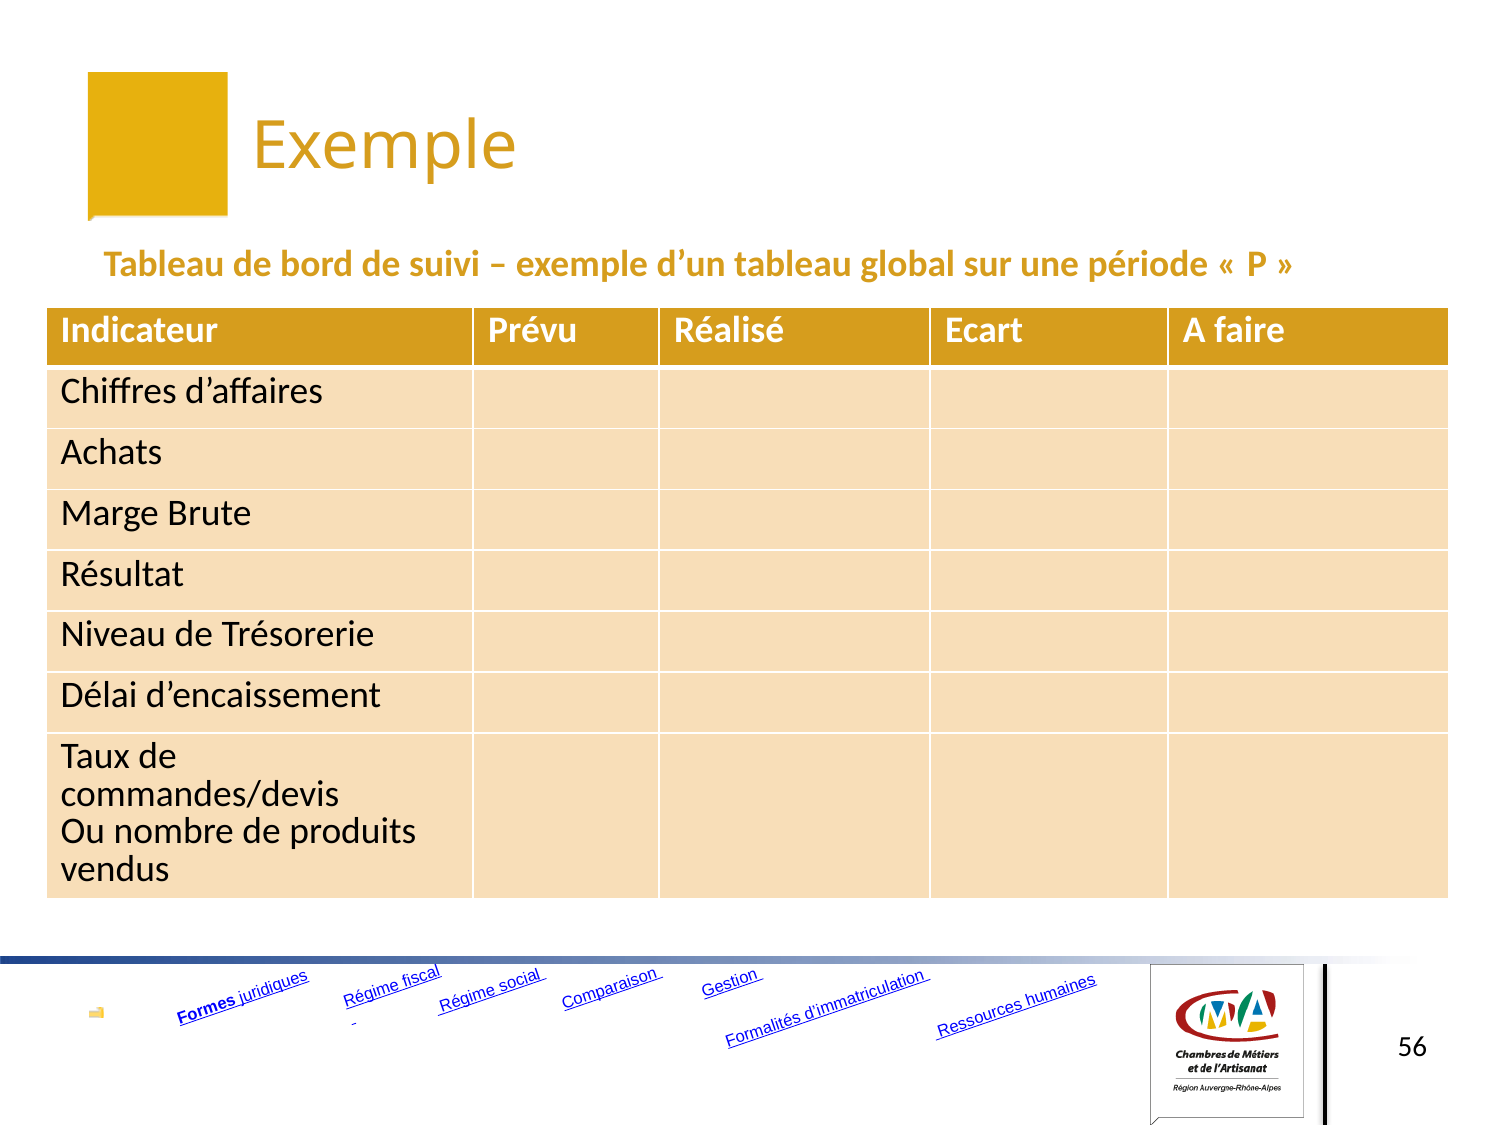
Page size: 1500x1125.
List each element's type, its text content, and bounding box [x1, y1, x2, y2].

table_header Ecart [931, 308, 1167, 365]
table_cell Taux de commandes/devis Ou nombre de produits vendus [47, 734, 472, 898]
title Exemple [236, 47, 1500, 236]
table_cell [474, 490, 658, 549]
table_cell [474, 612, 658, 671]
table_cell [1169, 370, 1448, 428]
table_cell [931, 551, 1167, 610]
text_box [158, 958, 1117, 1036]
table_cell [660, 551, 929, 610]
table_cell Achats [47, 429, 472, 489]
table_cell [1169, 734, 1448, 898]
table_cell Marge Brute [47, 490, 472, 549]
table_cell [474, 734, 658, 898]
table_cell [931, 734, 1167, 898]
picture [0, 955, 1500, 1125]
table_cell [931, 429, 1167, 489]
table_cell [660, 612, 929, 671]
table_cell [474, 551, 658, 610]
table_header Réalisé [660, 308, 929, 365]
text_box Tableau de bord de suivi – exemple d’un tableau global sur une période « P » [88, 231, 1365, 303]
table_cell [931, 612, 1167, 671]
table_header Indicateur [47, 308, 472, 365]
table_cell [931, 490, 1167, 549]
table_cell [1169, 490, 1448, 549]
table_cell Résultat [47, 551, 472, 610]
table_cell Délai d’encaissement [47, 673, 472, 732]
table_cell [660, 370, 929, 428]
table_cell [931, 673, 1167, 732]
table_cell [1169, 612, 1448, 671]
table_cell [931, 370, 1167, 428]
table_cell Chiffres d’affaires [47, 370, 472, 428]
table_cell [660, 490, 929, 549]
table_cell [474, 370, 658, 428]
slide_number 56 [1325, 970, 1500, 1125]
table_cell [1169, 429, 1448, 489]
table_cell [660, 673, 929, 732]
table_header Prévu [474, 308, 658, 365]
table_cell [660, 429, 929, 489]
table_cell [1169, 673, 1448, 732]
table_cell [474, 673, 658, 732]
table_cell [660, 734, 929, 898]
table_cell [1169, 551, 1448, 610]
table_header A faire [1169, 308, 1448, 365]
table_cell Niveau de Trésorerie [47, 612, 472, 671]
table_cell [474, 429, 658, 489]
